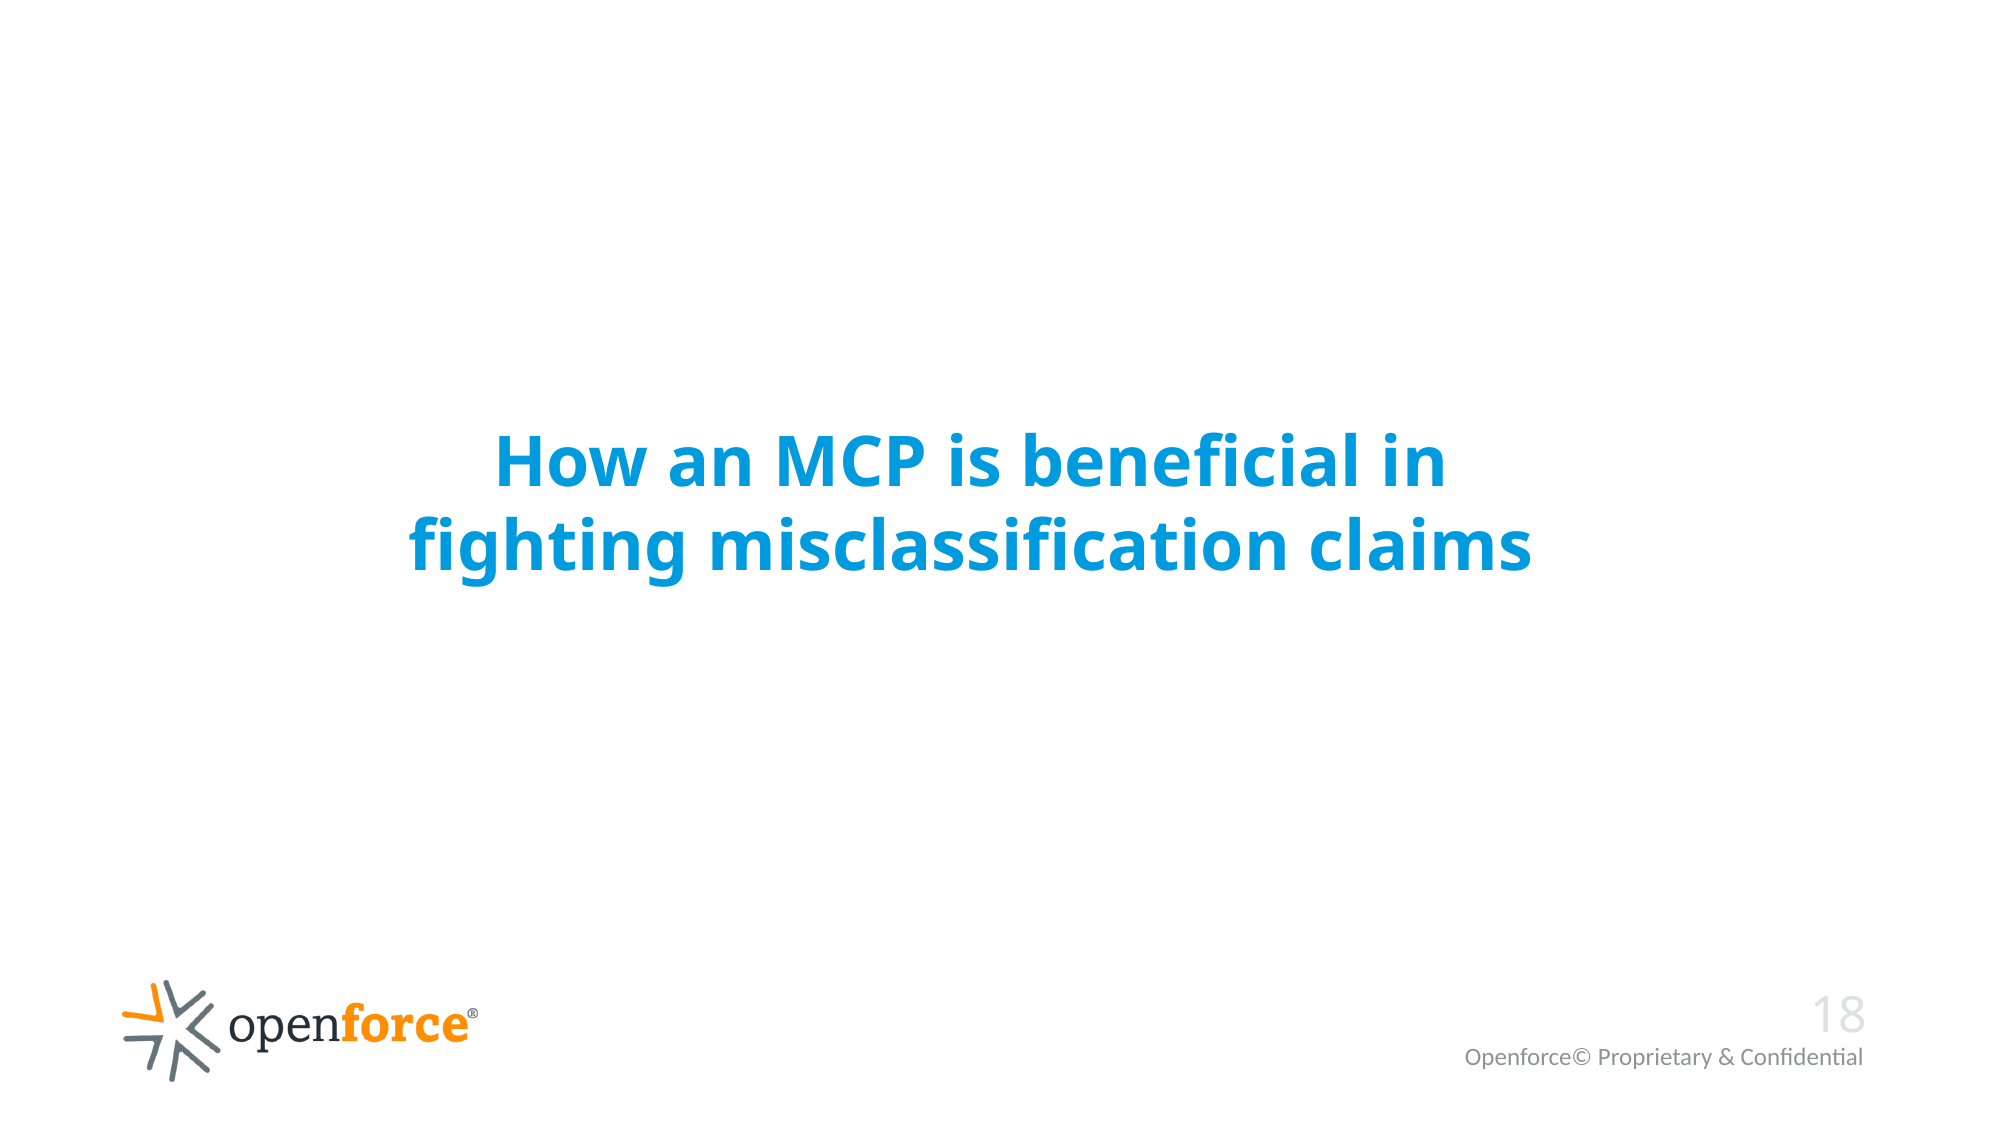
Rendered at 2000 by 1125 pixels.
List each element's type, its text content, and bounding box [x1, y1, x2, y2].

title How an MCP is beneficial in fighting misclassification claims [264, 406, 1678, 594]
picture [122, 980, 478, 1082]
